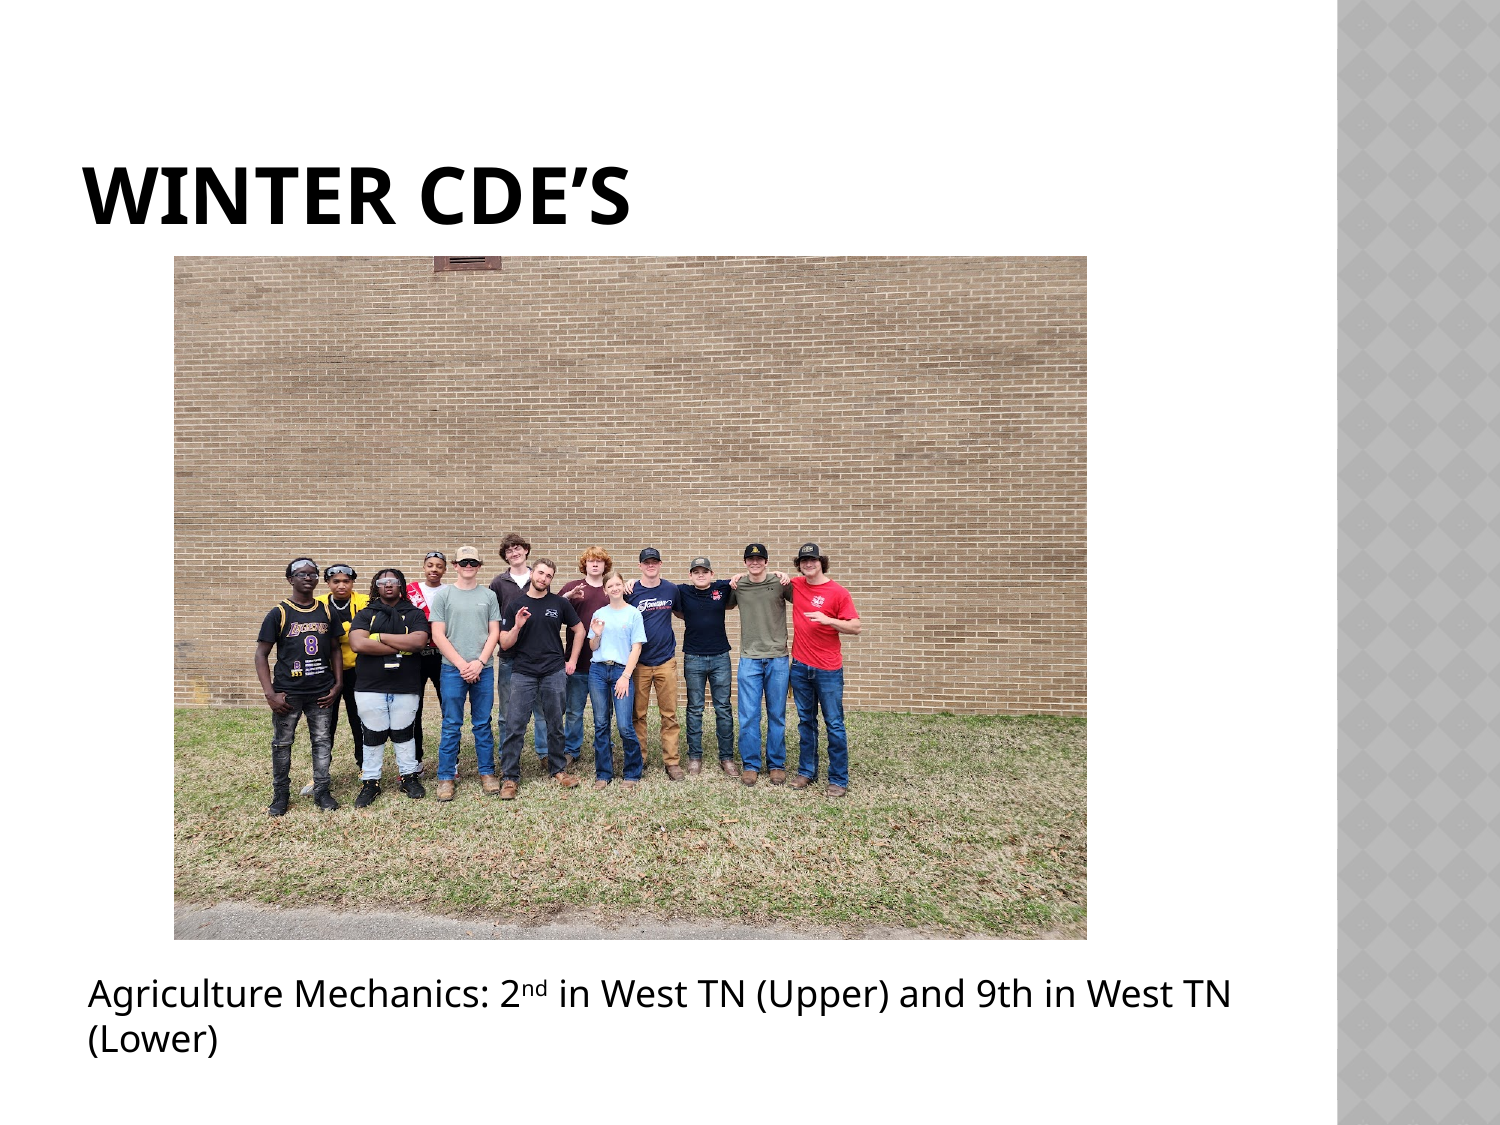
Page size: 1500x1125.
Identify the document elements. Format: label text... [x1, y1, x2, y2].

text_box Agriculture Mechanics: 2nd in West TN (Upper) and 9th in West TN (Lower) [73, 962, 1299, 1068]
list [174, 256, 1087, 941]
title Winter CDE’s [75, 52, 1263, 240]
